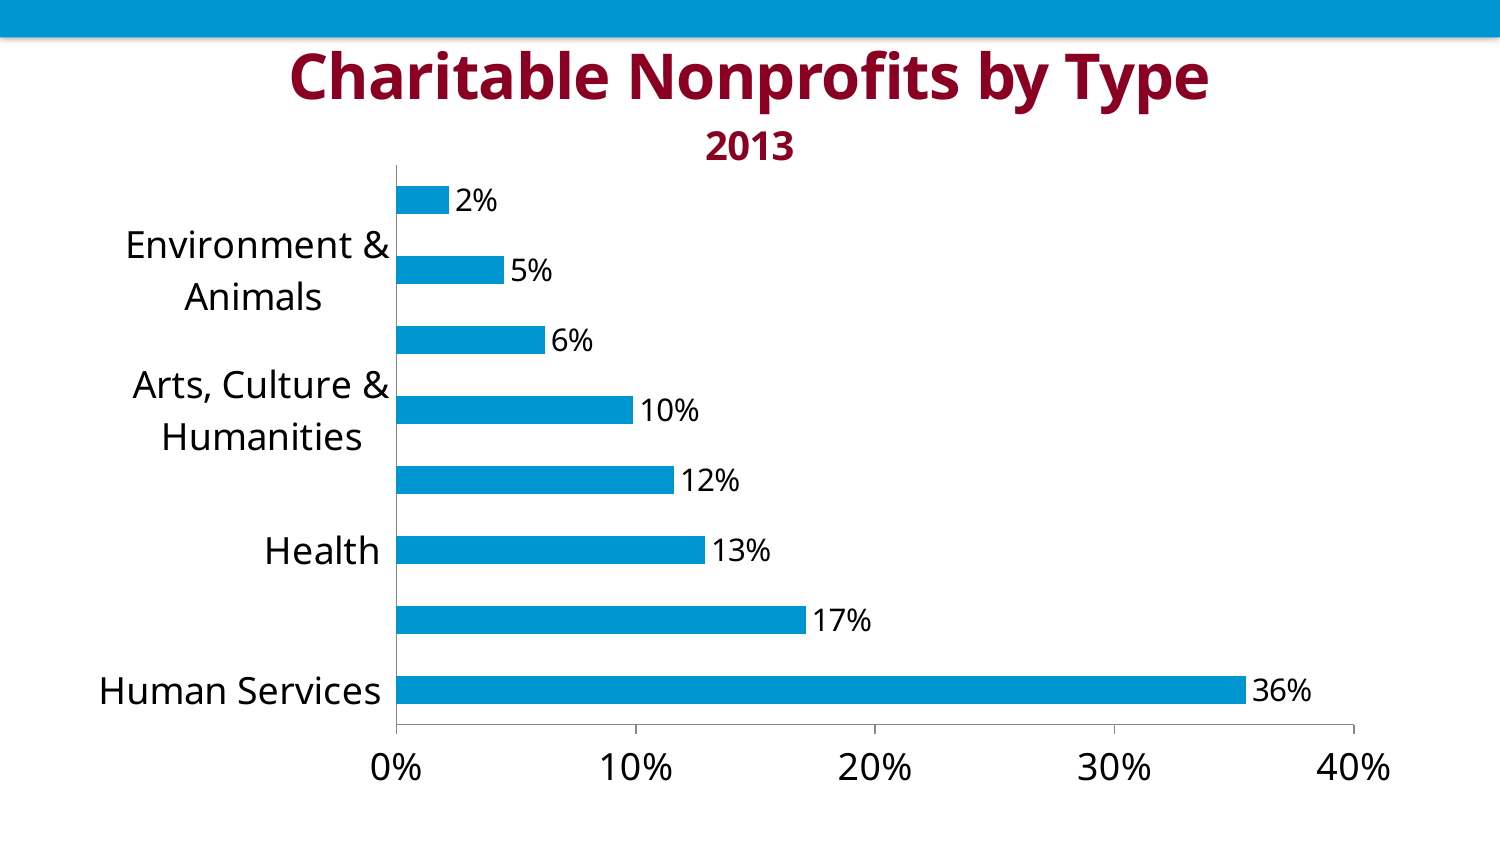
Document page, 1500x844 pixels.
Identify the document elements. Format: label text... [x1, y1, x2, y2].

chart [71, 151, 1419, 805]
title Charitable Nonprofits by Type 2013 [8, 31, 1492, 173]
